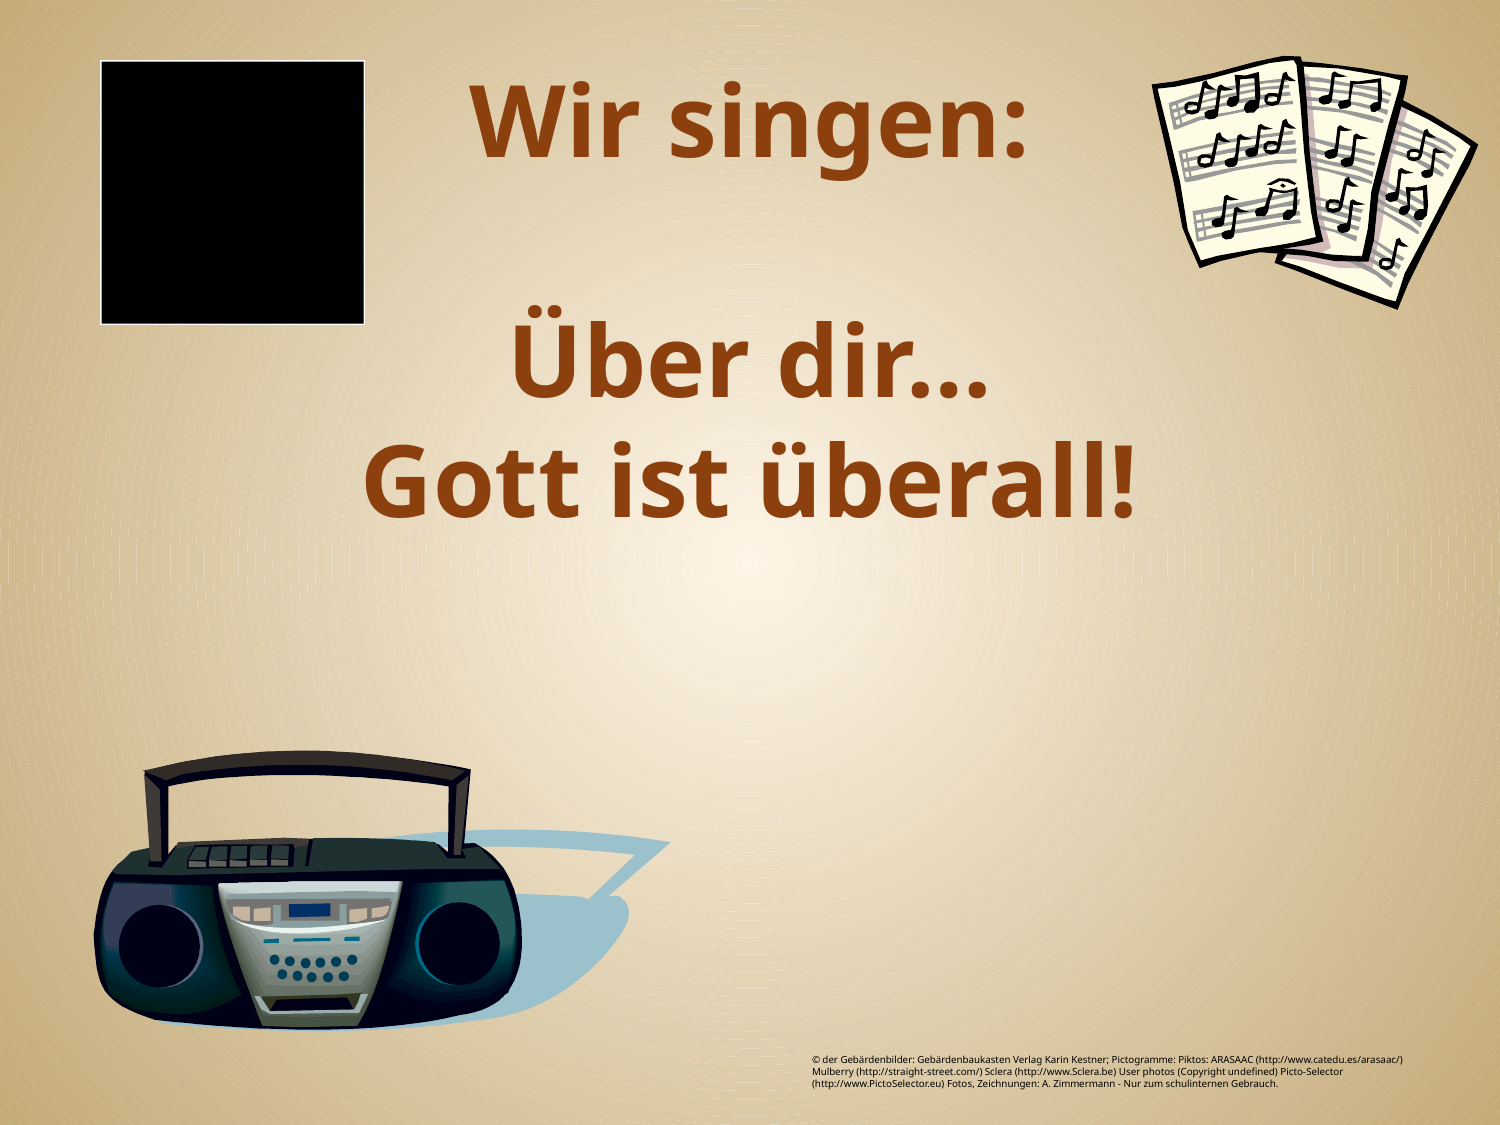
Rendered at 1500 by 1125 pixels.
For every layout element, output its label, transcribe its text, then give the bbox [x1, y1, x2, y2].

picture [100, 60, 365, 325]
picture [1151, 54, 1481, 313]
text_box © der Gebärdenbilder: Gebärdenbaukasten Verlag Karin Kestner; Pictogramme: Piktos: ARASAAC (http://www.catedu.es/arasaac/) Mulberry (http://straight-street.com/) Sclera (http://www.Sclera.be) User photos (Copyright undefined) Picto-Selector (http://www.PictoSelector.eu) Fotos, Zeichnungen: A. Zimmermann - Nur zum schulinternen Gebrauch. [797, 1046, 1460, 1100]
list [93, 739, 671, 1036]
title Wir singen: Über dir… Gott ist überall! [75, 50, 1425, 965]
